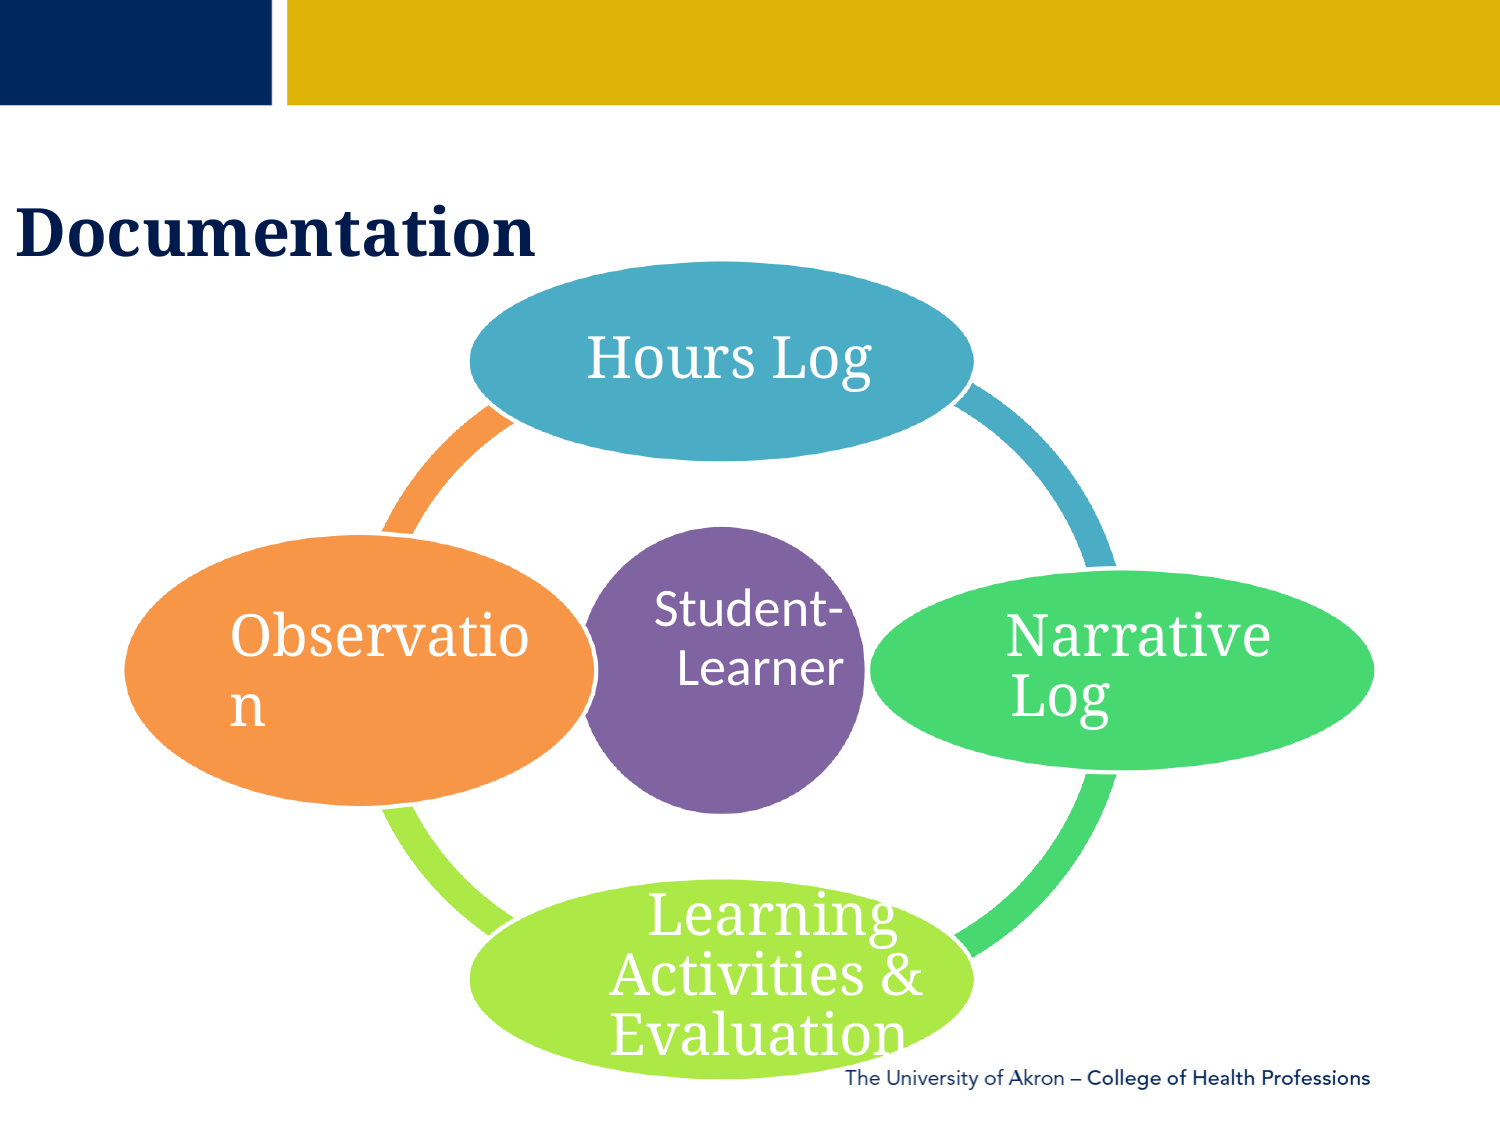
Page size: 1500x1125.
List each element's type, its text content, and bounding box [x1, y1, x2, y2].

text_box Learning Activities & Evaluation [607, 874, 975, 1067]
text_box [120, 257, 1378, 1083]
picture [0, 0, 1500, 1096]
text_box Student- Learner [651, 568, 847, 697]
text_box Narrative Log [1003, 596, 1325, 729]
text_box Observation [227, 596, 546, 739]
text_box Hours Log [585, 317, 914, 391]
title Documentation [12, 187, 553, 378]
